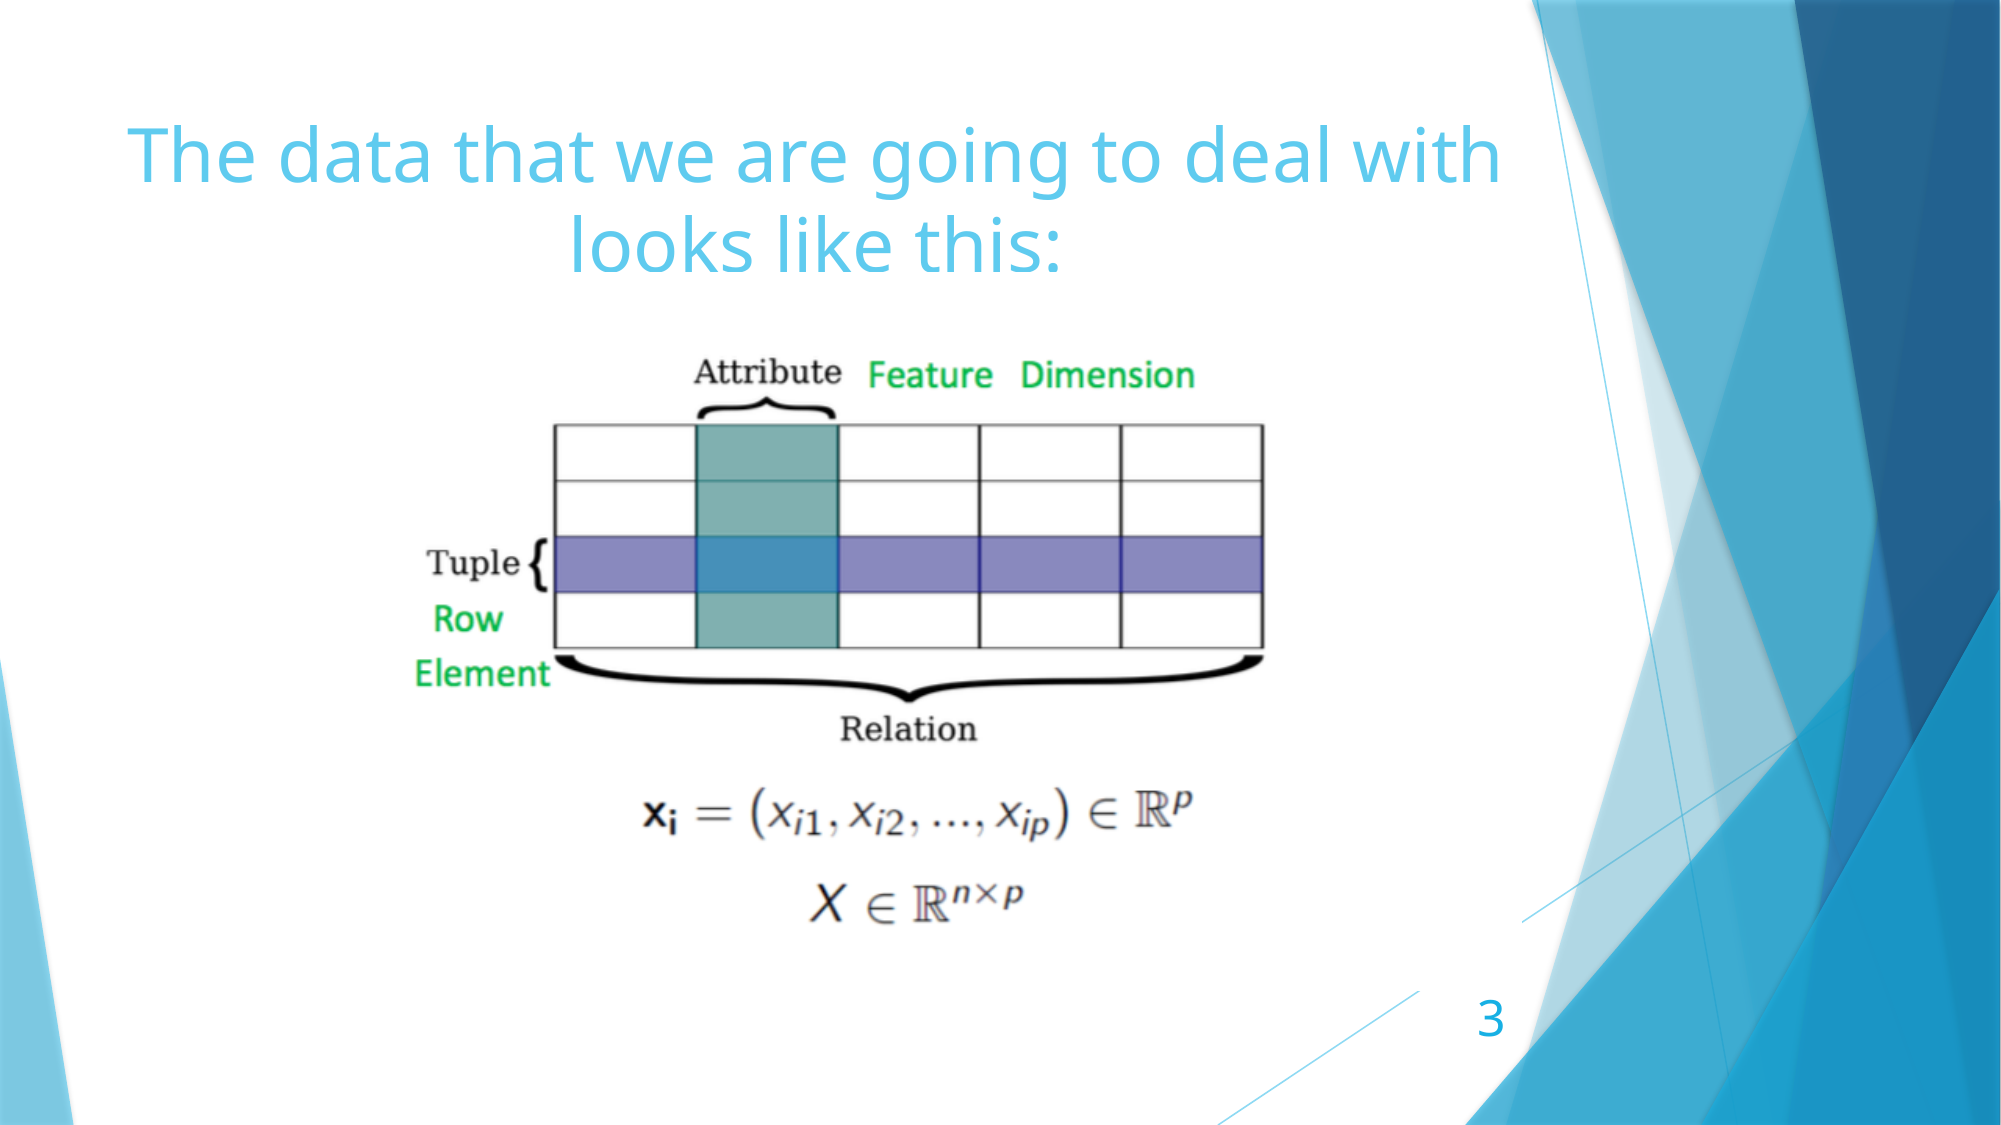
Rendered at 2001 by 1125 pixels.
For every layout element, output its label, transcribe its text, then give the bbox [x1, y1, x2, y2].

slide_number 3 [1409, 998, 1522, 1051]
picture [209, 271, 1522, 992]
title The data that we are going to deal with looks like this: [111, 99, 1522, 317]
